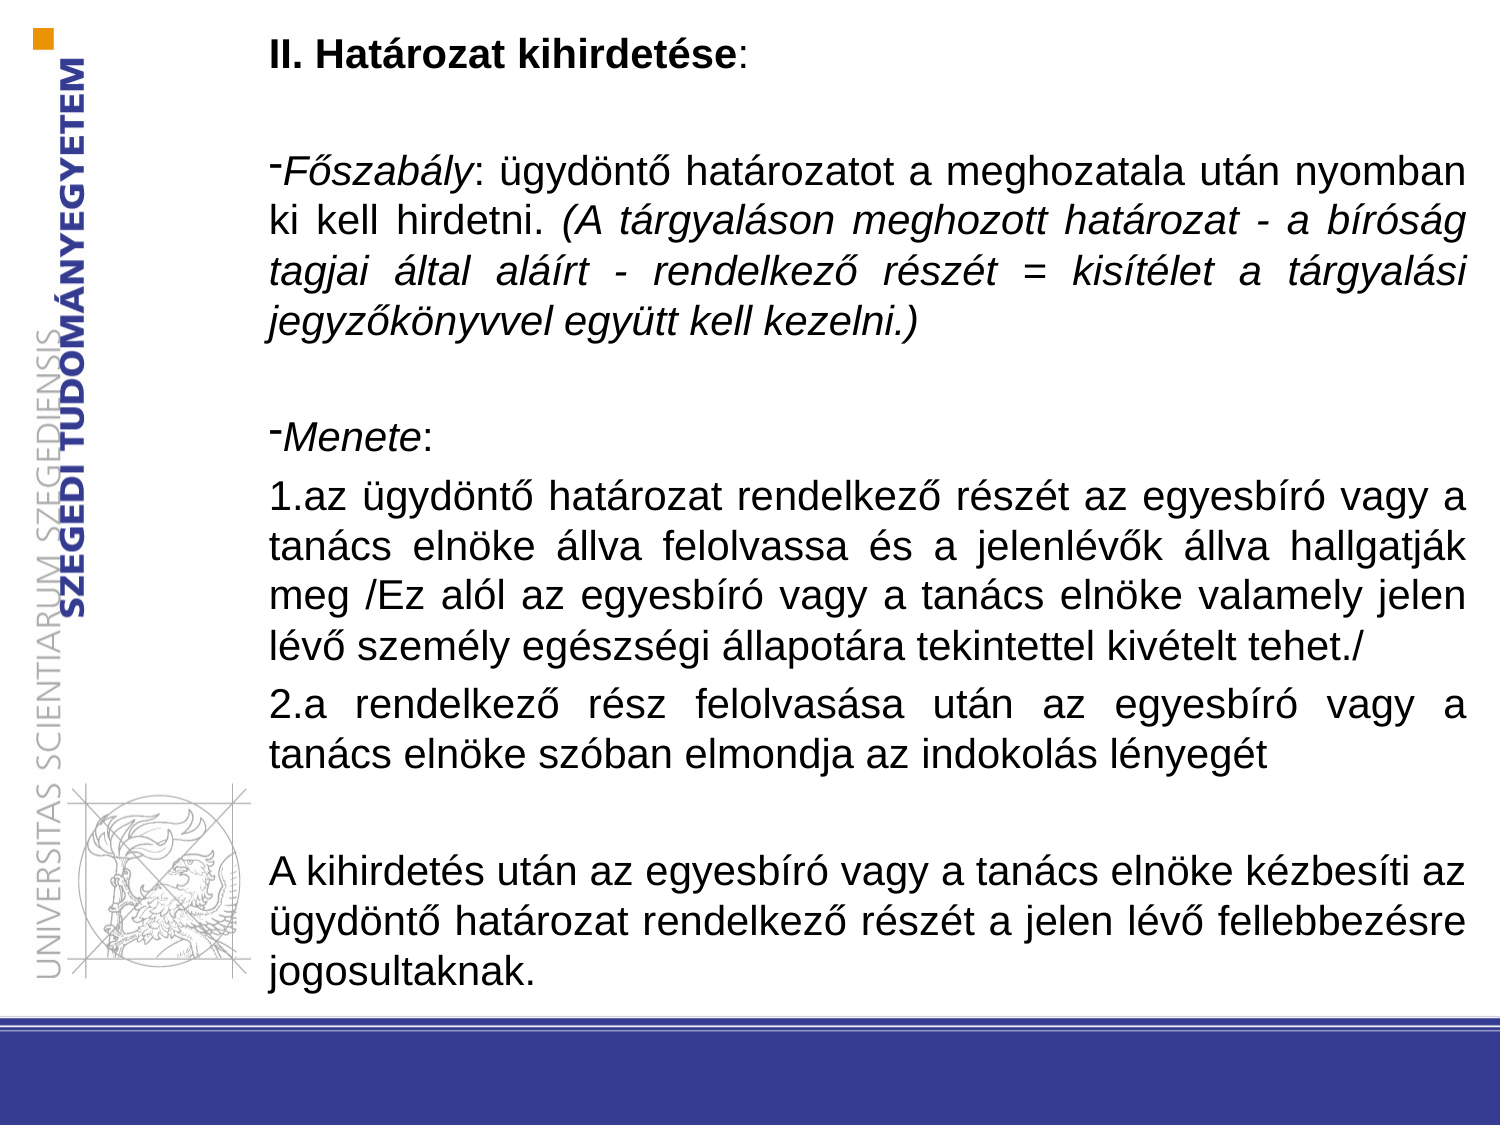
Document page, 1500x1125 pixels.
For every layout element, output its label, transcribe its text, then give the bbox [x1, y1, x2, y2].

picture [0, 0, 1500, 1125]
list II. Határozat kihirdetése: Főszabály: ügydöntő határozatot a meghozatala után nyomban ki kell hirdetni. (A tárgyaláson meghozott határozat - a bíróság tagjai által aláírt - rendelkező részét = kisítélet a tárgyalási jegyzőkönyvvel együtt kell kezelni.) Menete: az ügydöntő határozat rendelkező részét az egyesbíró vagy a tanács elnöke állva felolvassa és a jelenlévők állva hallgatják meg /Ez alól az egyesbíró vagy a tanács elnöke valamely jelen lévő személy egészségi állapotára tekintettel kivételt tehet./ a rendelkező rész felolvasása után az egyesbíró vagy a tanács elnöke szóban elmondja az indokolás lényegét A kihirdetés után az egyesbíró vagy a tanács elnöke kézbesíti az ügydöntő határozat rendelkező részét a jelen lévő fellebbezésre jogosultaknak. [253, 19, 1483, 1096]
